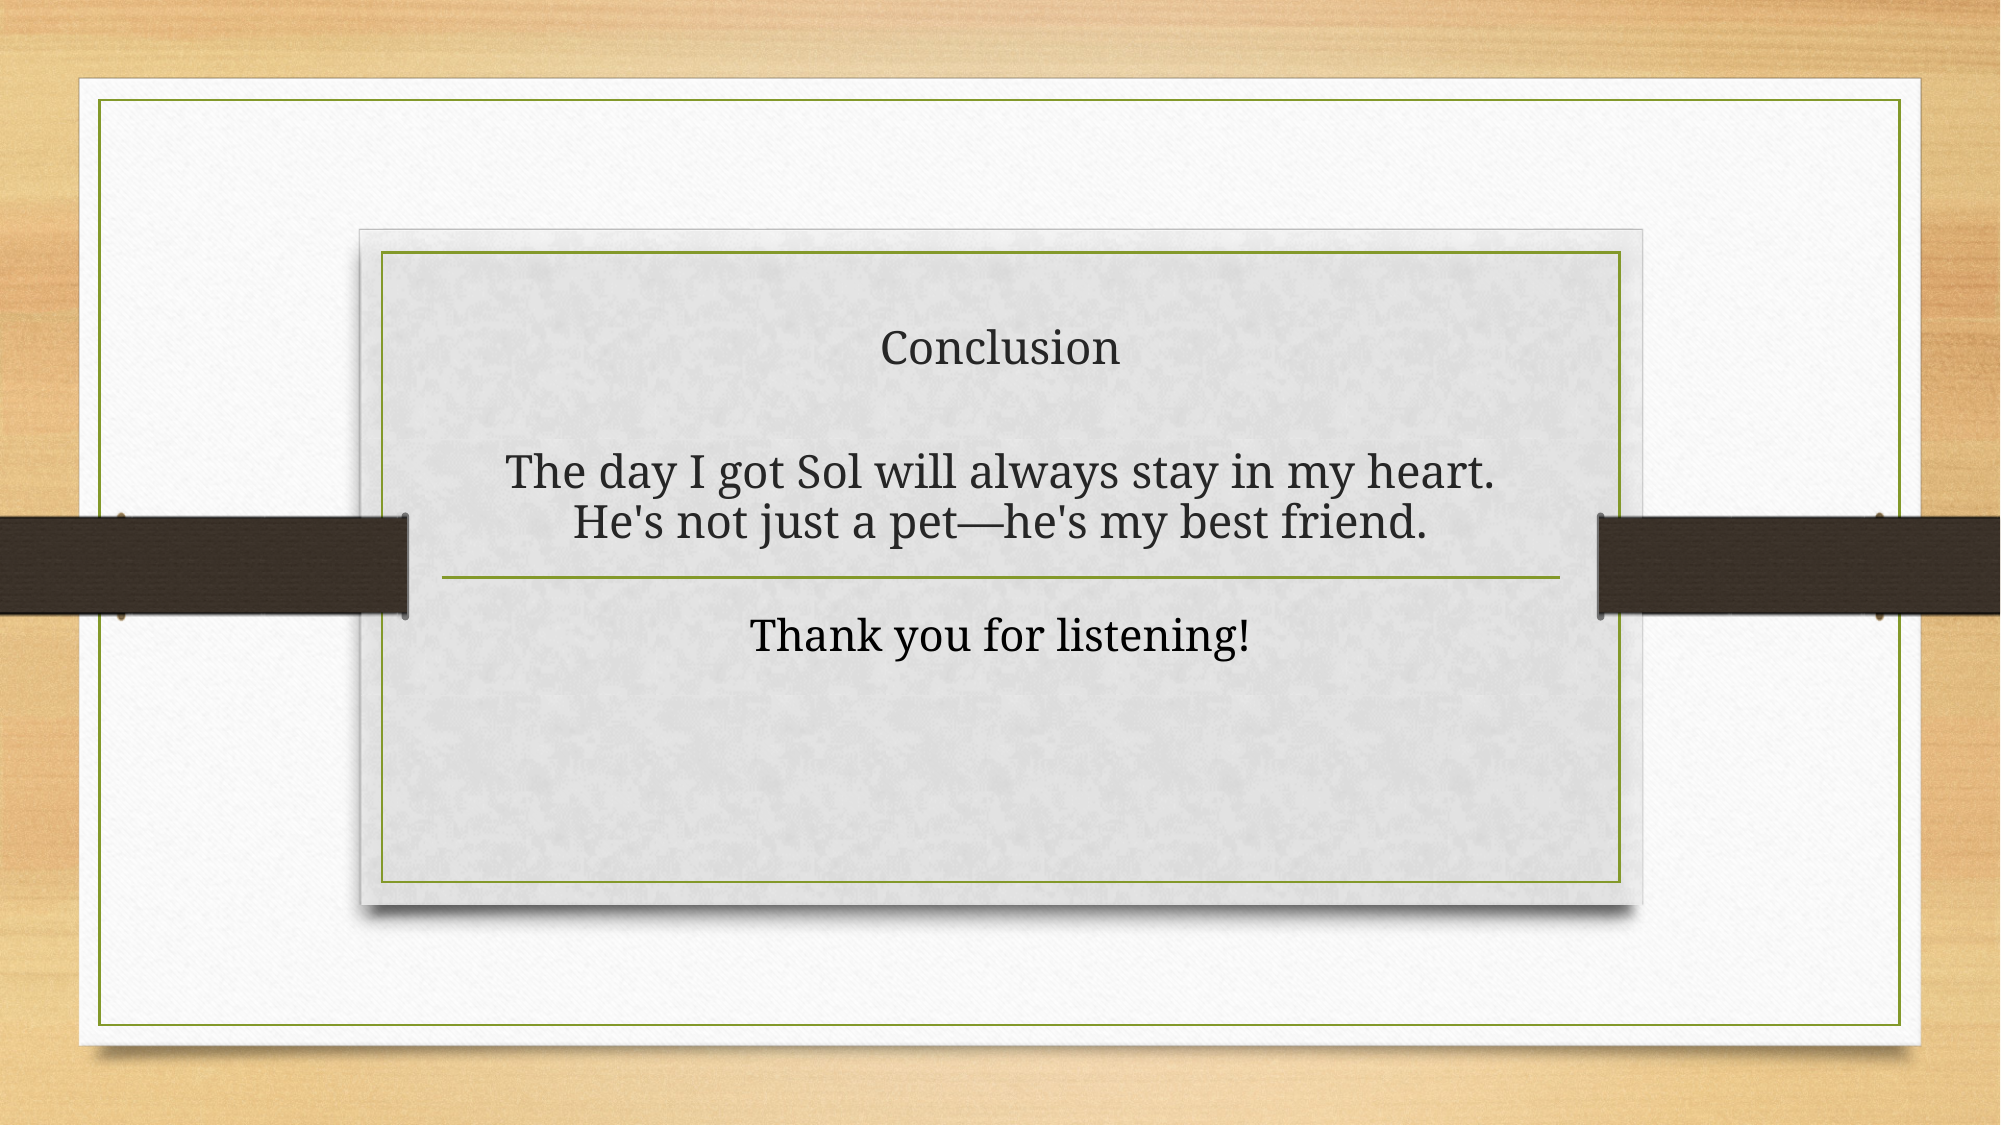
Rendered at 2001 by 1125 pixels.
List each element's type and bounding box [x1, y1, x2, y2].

text_box [0, 0, 2000, 512]
text_box [0, 512, 2000, 621]
text_box [0, 621, 2000, 1125]
